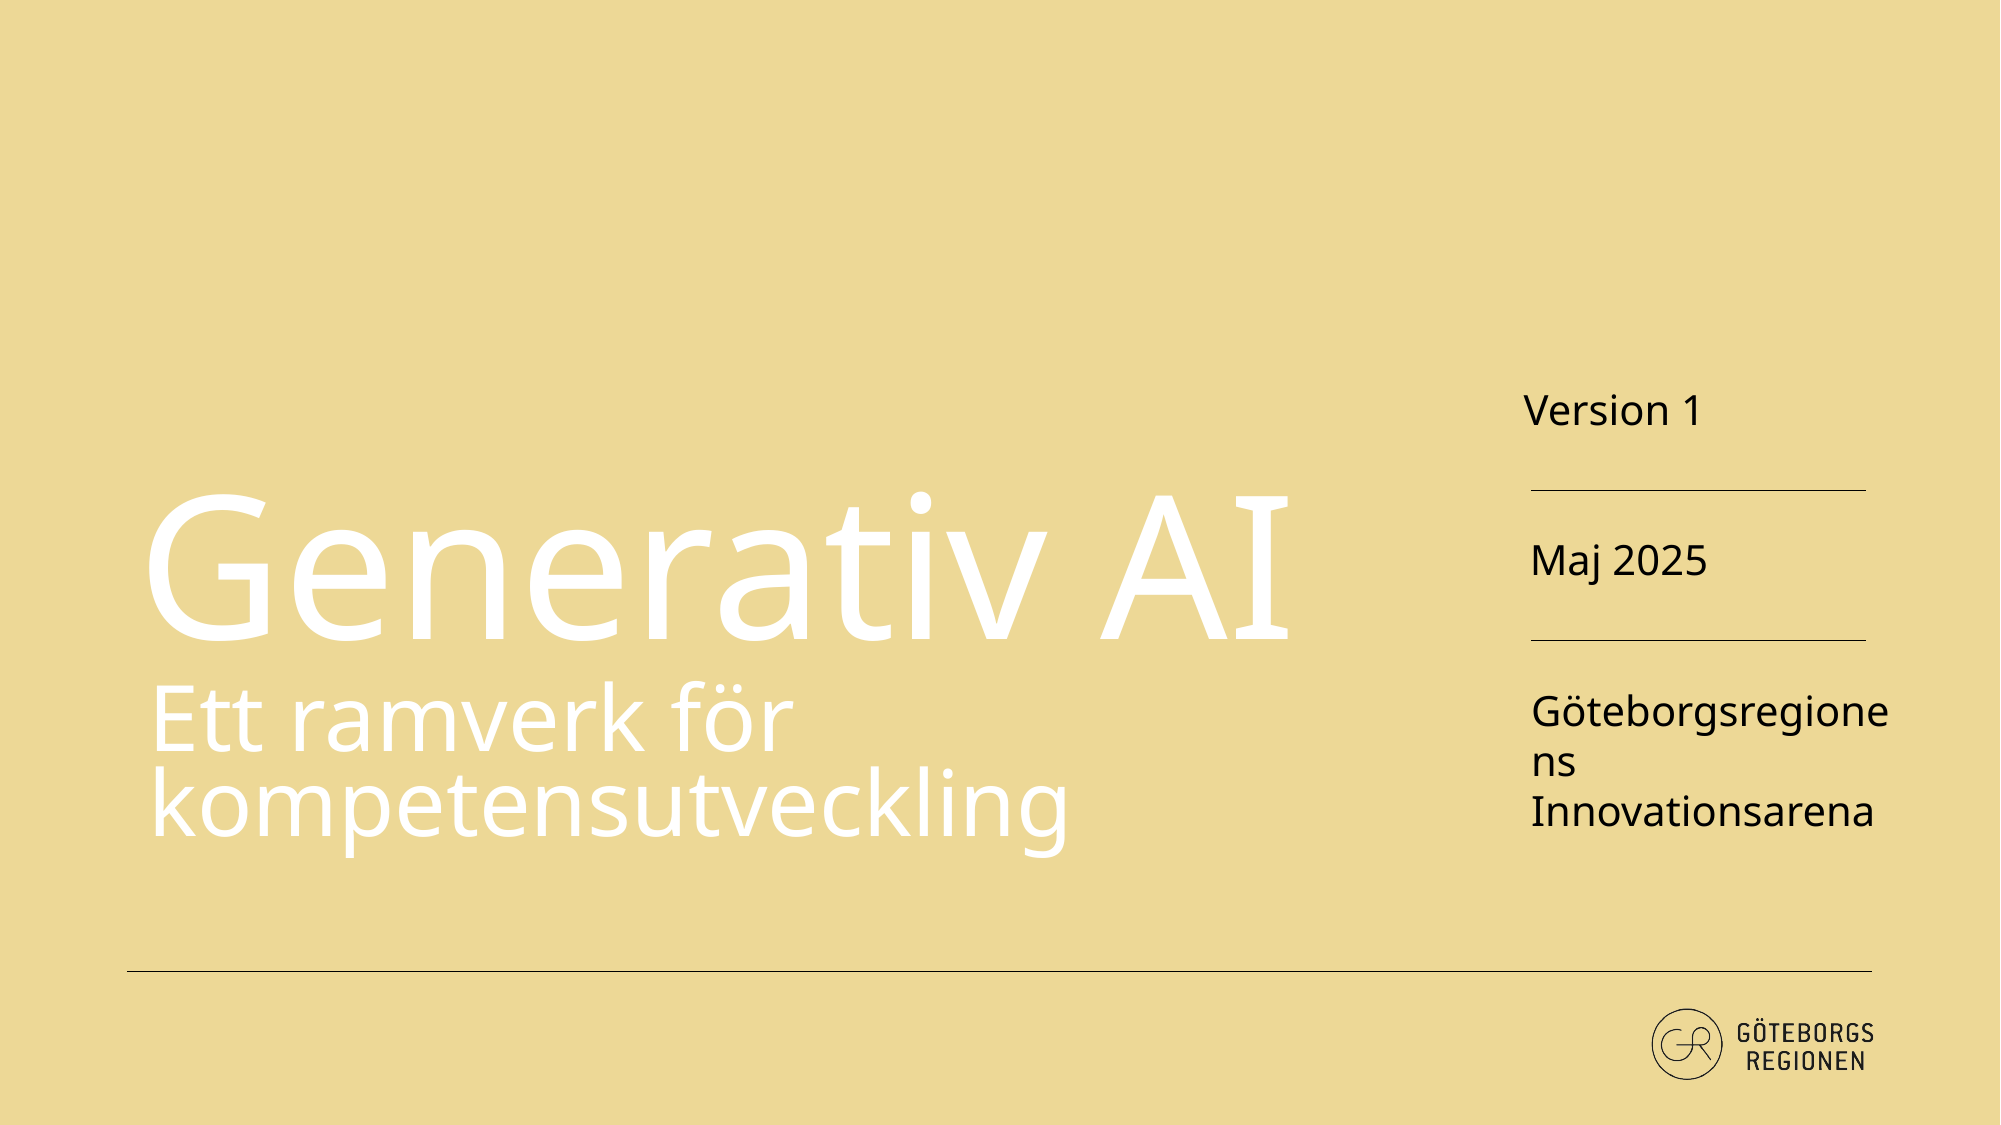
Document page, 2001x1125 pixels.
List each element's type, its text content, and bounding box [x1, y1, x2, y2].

picture [1619, 944, 1909, 1125]
text_box Version 1 [1508, 376, 1720, 442]
text_box Göteborgsregionens Innovationsarena [1516, 677, 1914, 842]
text_box Generativ AI [123, 458, 1440, 806]
text_box Maj 2025 [1515, 526, 1724, 592]
text_box Ett ramverk för kompetensutveckling [133, 676, 1271, 908]
